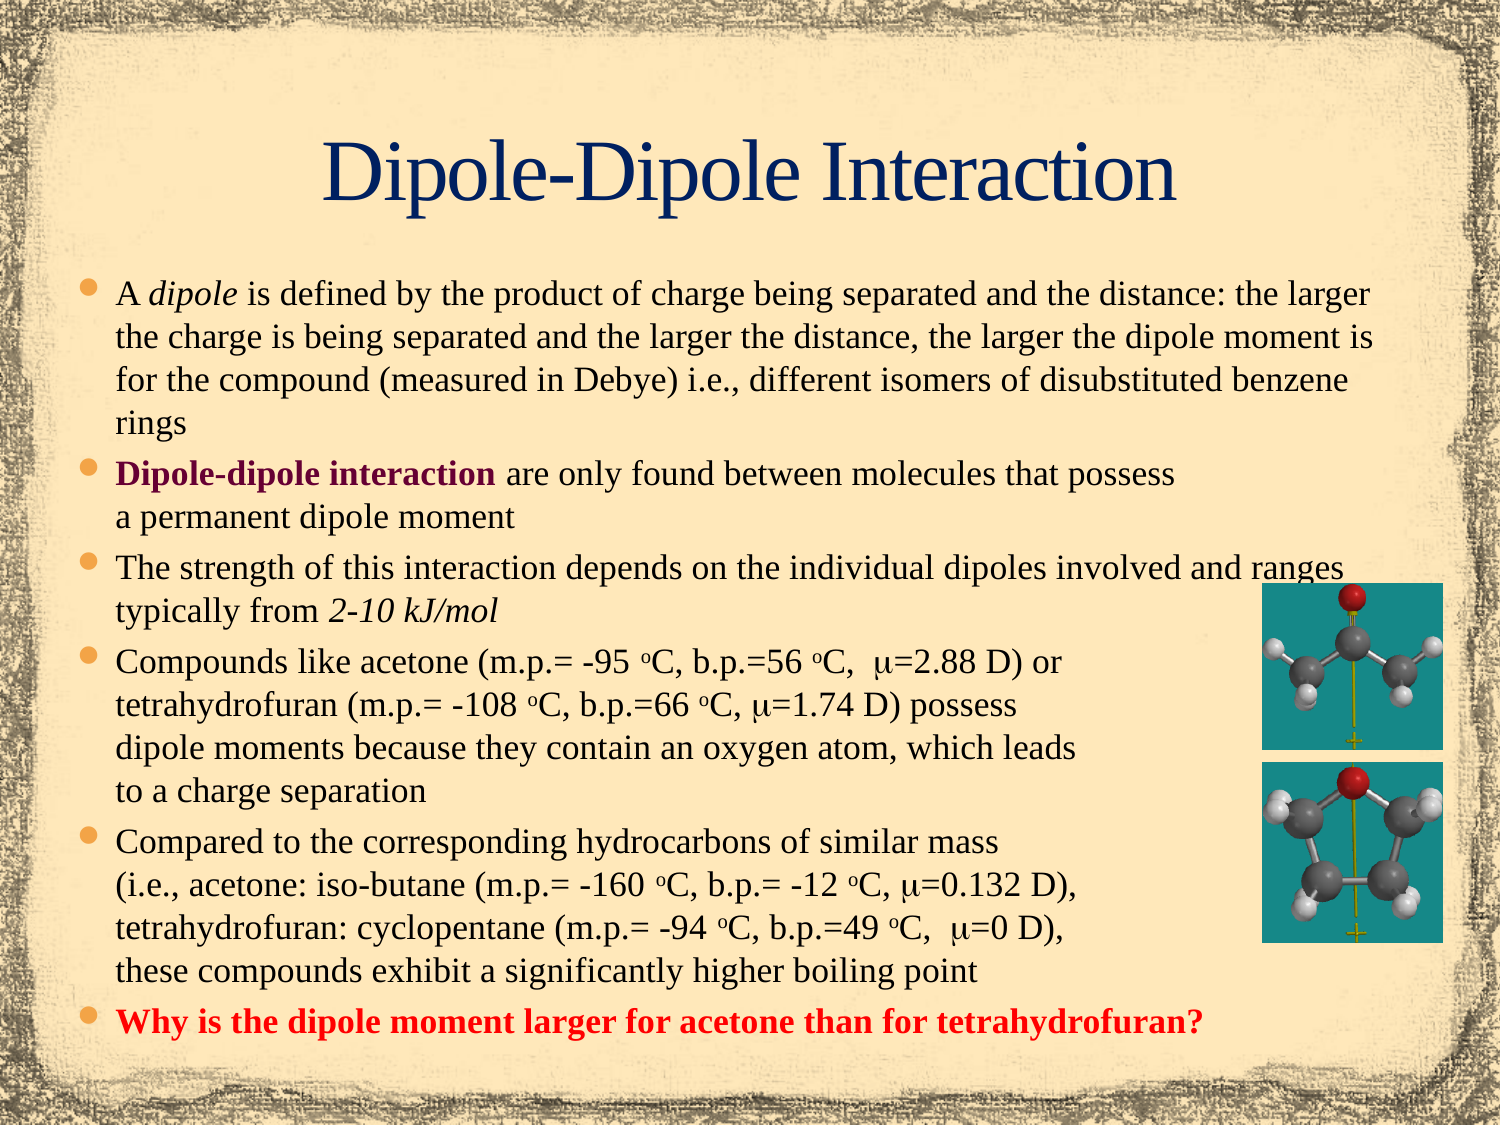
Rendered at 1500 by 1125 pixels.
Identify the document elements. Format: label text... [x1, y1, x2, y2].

picture [1262, 583, 1443, 750]
list A dipole is defined by the product of charge being separated and the distance: the larger the charge is being separated and the larger the distance, the larger the dipole moment is for the compound (measured in Debye) i.e., different isomers of disubstituted benzene rings Dipole-dipole interaction are only found between molecules that possess a permanent dipole moment The strength of this interaction depends on the individual dipoles involved and ranges typically from 2-10 kJ/mol Compounds like acetone (m.p.= -95 oC, b.p.=56 oC, m=2.88 D) or tetrahydrofuran (m.p.= -108 oC, b.p.=66 oC, m=1.74 D) possess dipole moments because they contain an oxygen atom, which leads to a charge separation Compared to the corresponding hydrocarbons of similar mass (i.e., acetone: iso-butane (m.p.= -160 oC, b.p.= -12 oC, m=0.132 D), tetrahydrofuran: cyclopentane (m.p.= -94 oC, b.p.=49 oC, m=0 D), these compounds exhibit a significantly higher boiling point Why is the dipole moment larger for acetone than for tetrahydrofuran? [62, 262, 1438, 1050]
title Dipole-Dipole Interaction [74, 24, 1425, 225]
picture [1262, 762, 1443, 943]
